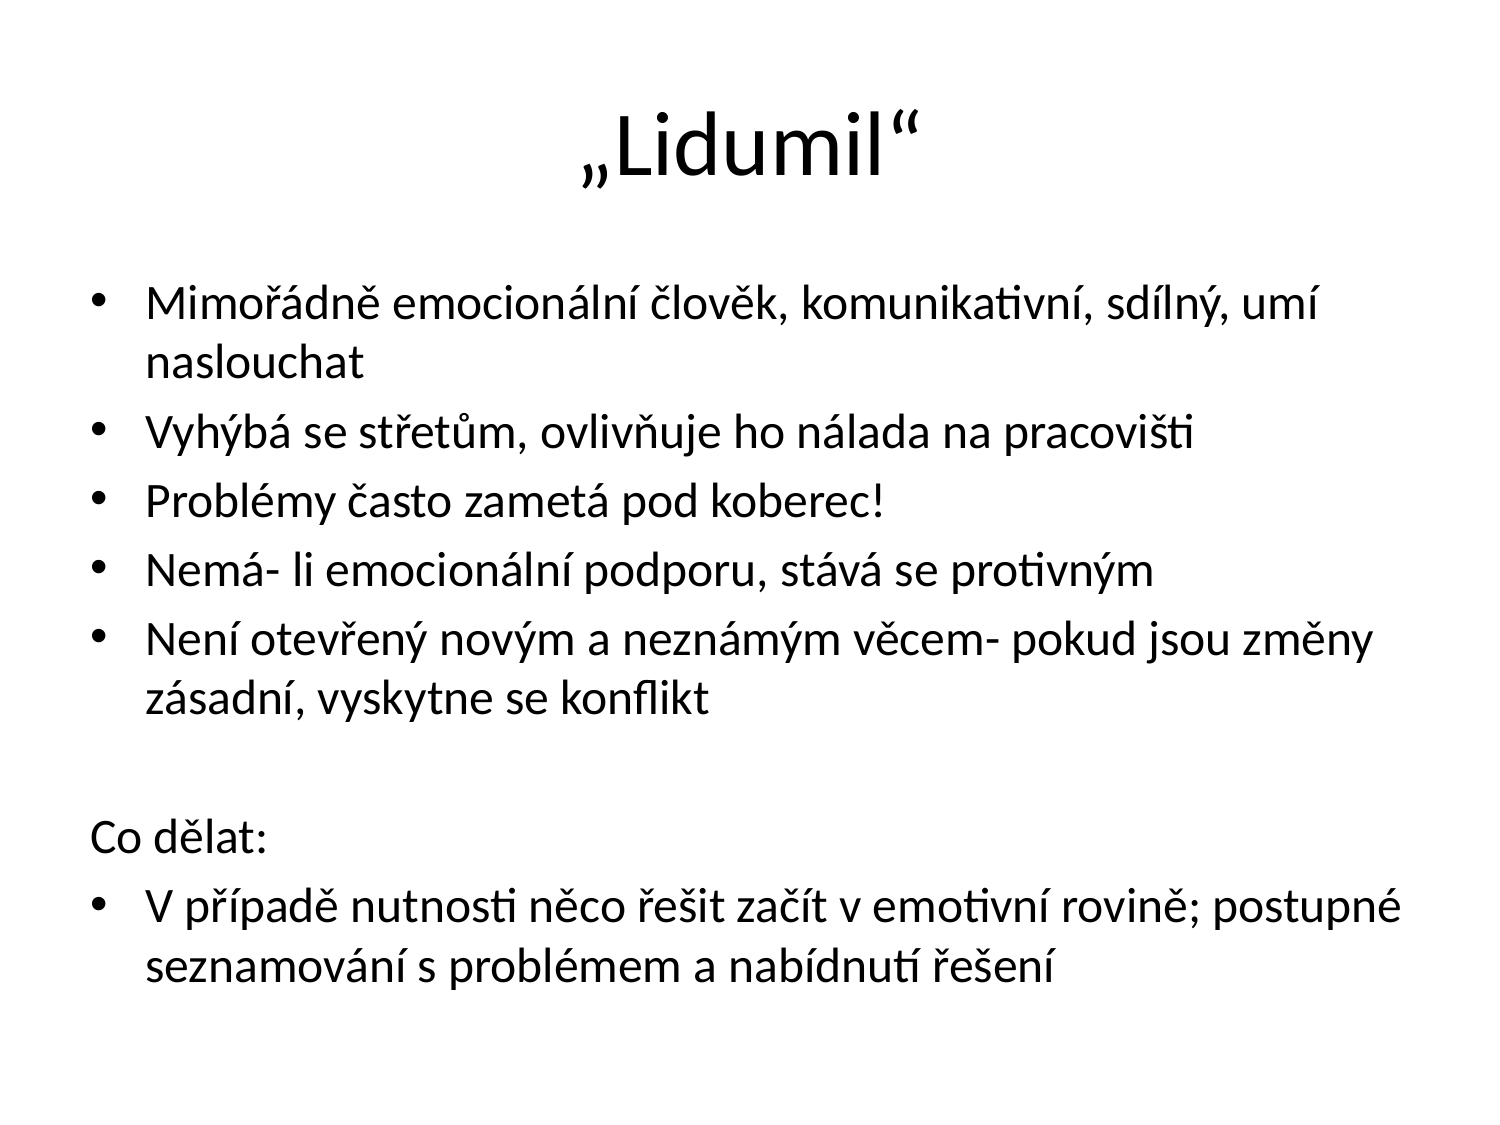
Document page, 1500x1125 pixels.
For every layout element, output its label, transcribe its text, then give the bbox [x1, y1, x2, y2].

list Mimořádně emocionální člověk, komunikativní, sdílný, umí naslouchat Vyhýbá se střetům, ovlivňuje ho nálada na pracovišti Problémy často zametá pod koberec! Nemá- li emocionální podporu, stává se protivným Není otevřený novým a neznámým věcem- pokud jsou změny zásadní, vyskytne se konflikt Co dělat: V případě nutnosti něco řešit začít v emotivní rovině; postupné seznamování s problémem a nabídnutí řešení [75, 262, 1425, 1005]
title „Lidumil“ [75, 45, 1425, 233]
